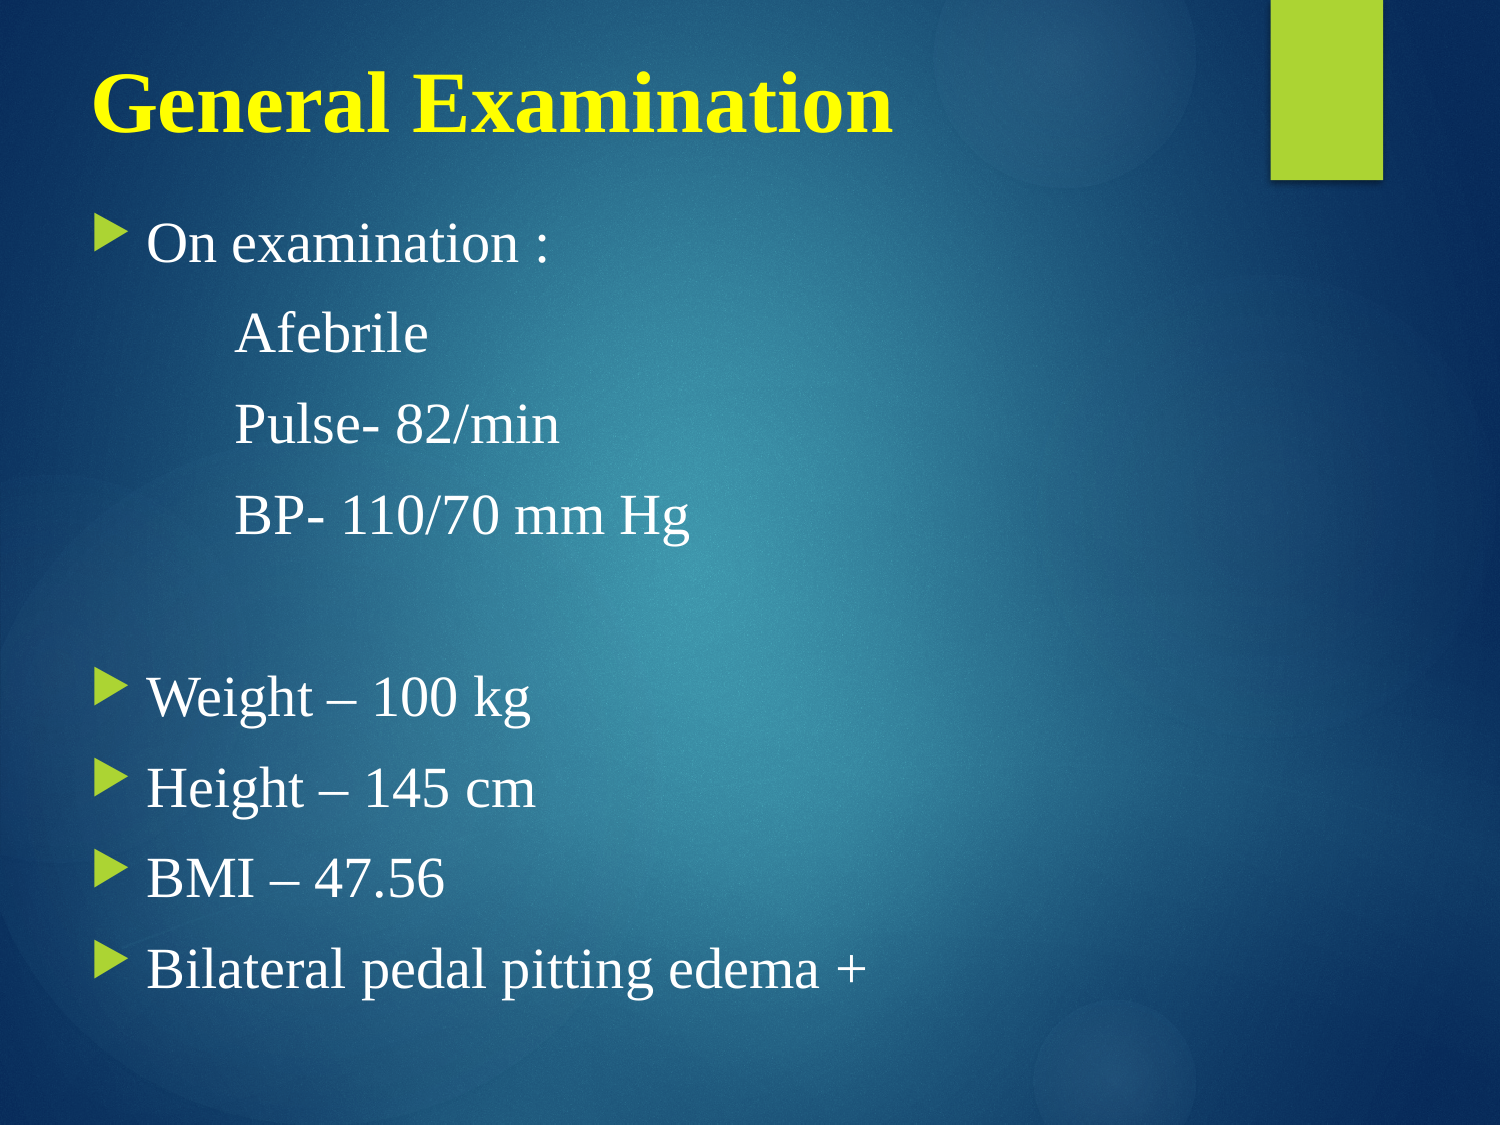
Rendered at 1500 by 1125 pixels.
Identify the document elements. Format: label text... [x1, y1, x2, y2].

title General Examination [75, 37, 1425, 196]
list On examination : Afebrile Pulse- 82/min BP- 110/70 mm Hg Weight – 100 kg Height – 145 cm BMI – 47.56 Bilateral pedal pitting edema + [75, 196, 1425, 1029]
